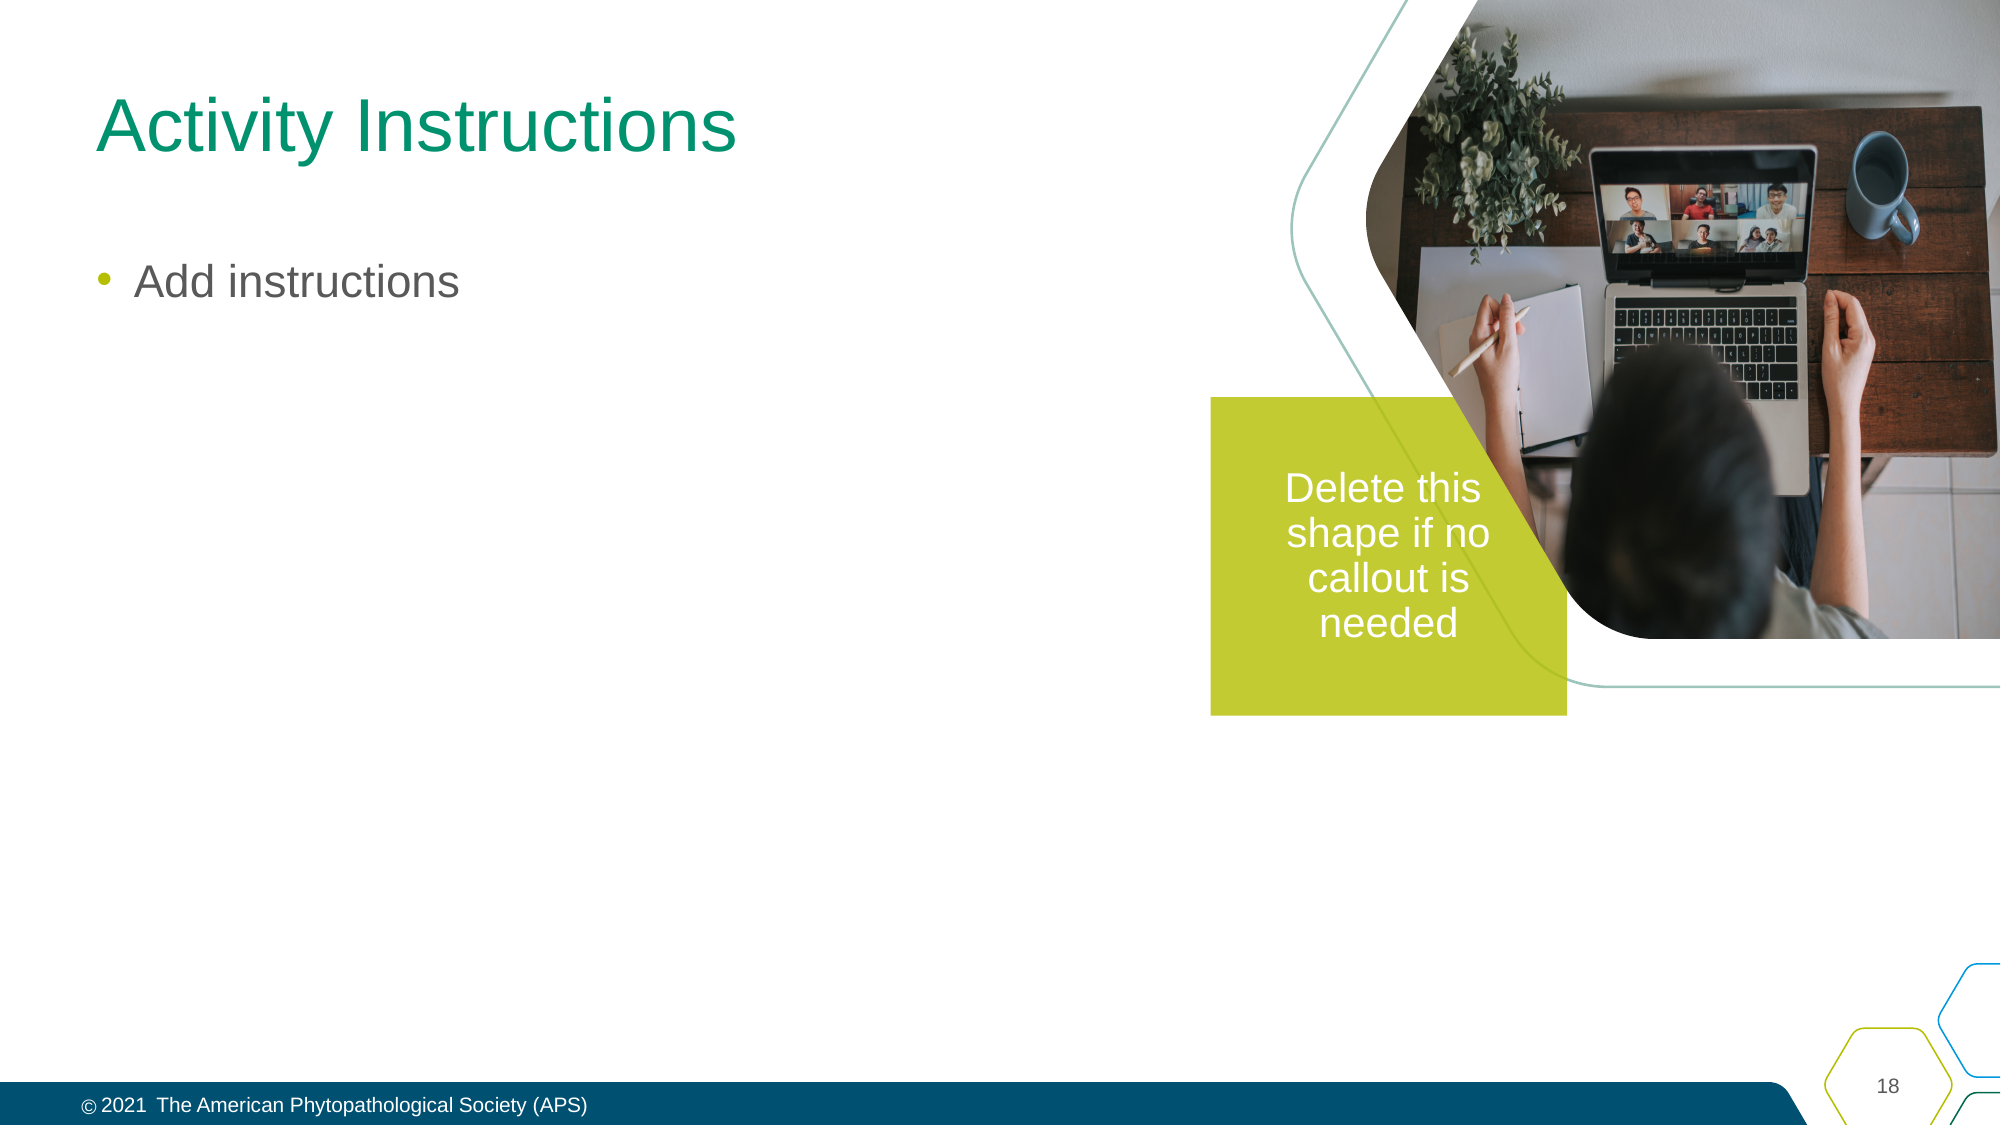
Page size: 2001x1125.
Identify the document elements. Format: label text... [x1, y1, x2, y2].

slide_number 18 [1826, 1067, 1950, 1103]
list Add instructions [81, 243, 1277, 1025]
list Delete this shape if no callout is needed [1191, 378, 1586, 735]
picture [1365, 0, 2000, 640]
title Activity Instructions [81, 75, 1277, 180]
slide_number 2021 [101, 1085, 148, 1122]
footer The American Phytopathological Society (APS) [148, 1085, 757, 1122]
